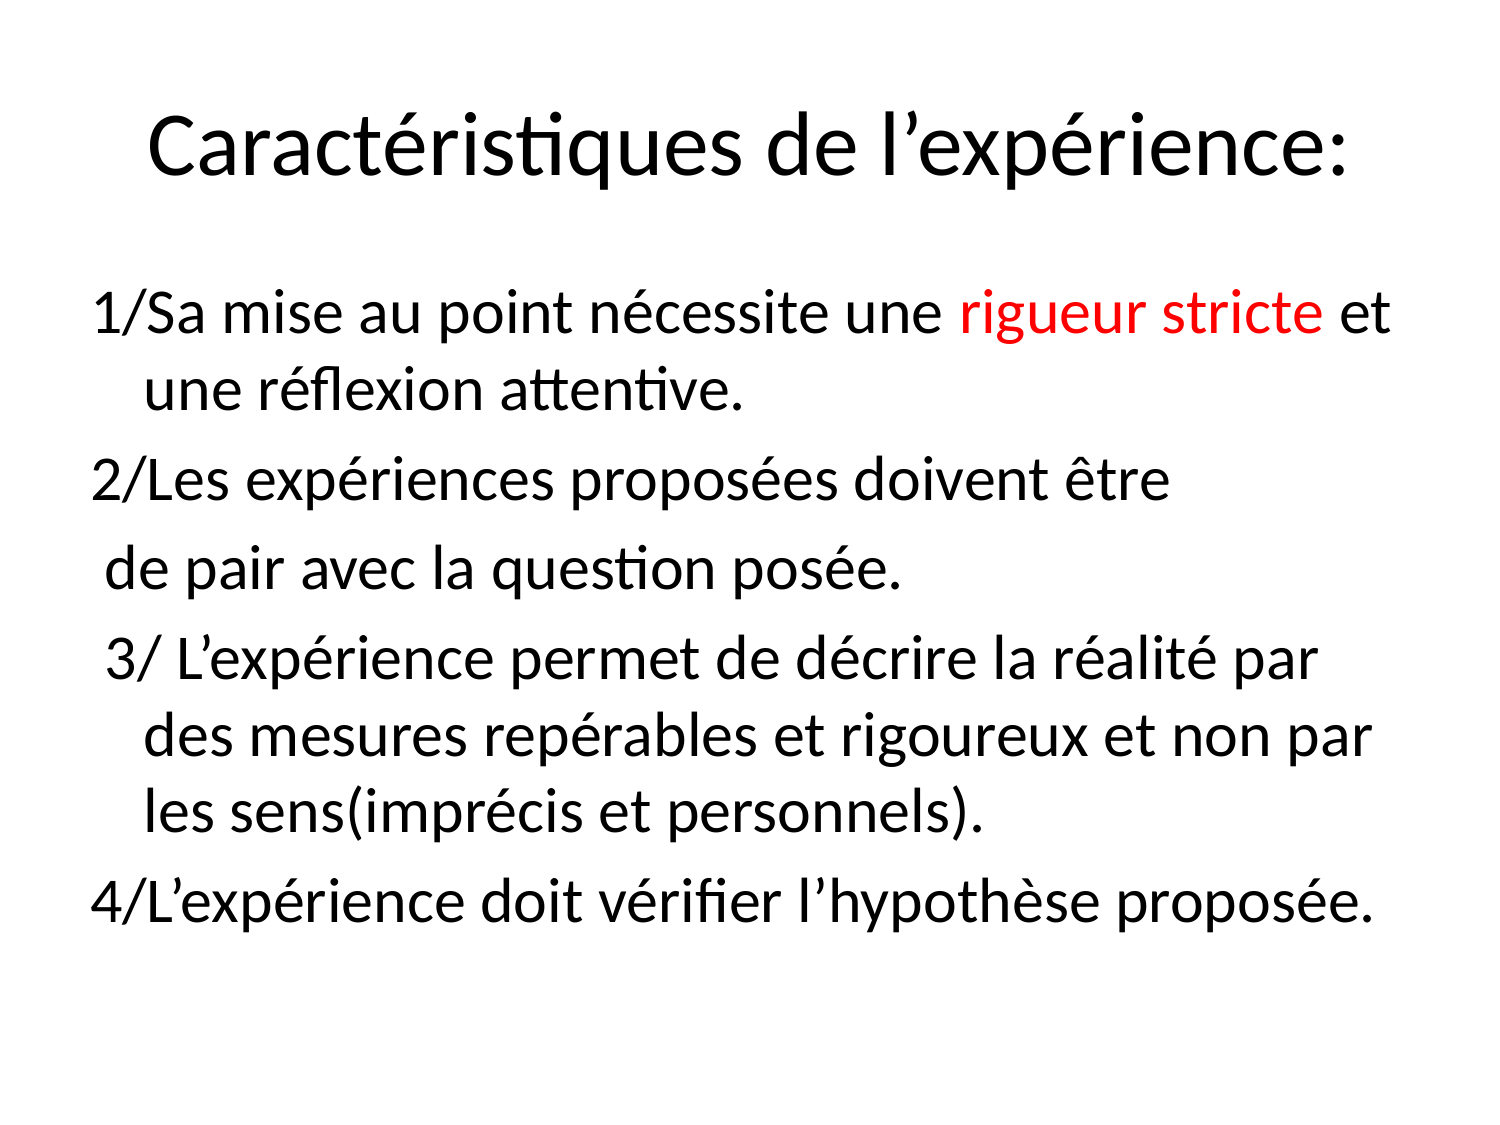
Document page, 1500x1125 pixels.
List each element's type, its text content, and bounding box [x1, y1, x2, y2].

list 1/Sa mise au point nécessite une rigueur stricte et une réflexion attentive. 2/Les expériences proposées doivent être de pair avec la question posée. 3/ L’expérience permet de décrire la réalité par des mesures repérables et rigoureux et non par les sens(imprécis et personnels). 4/L’expérience doit vérifier l’hypothèse proposée. [75, 262, 1425, 1005]
title Caractéristiques de l’expérience: [75, 45, 1425, 233]
